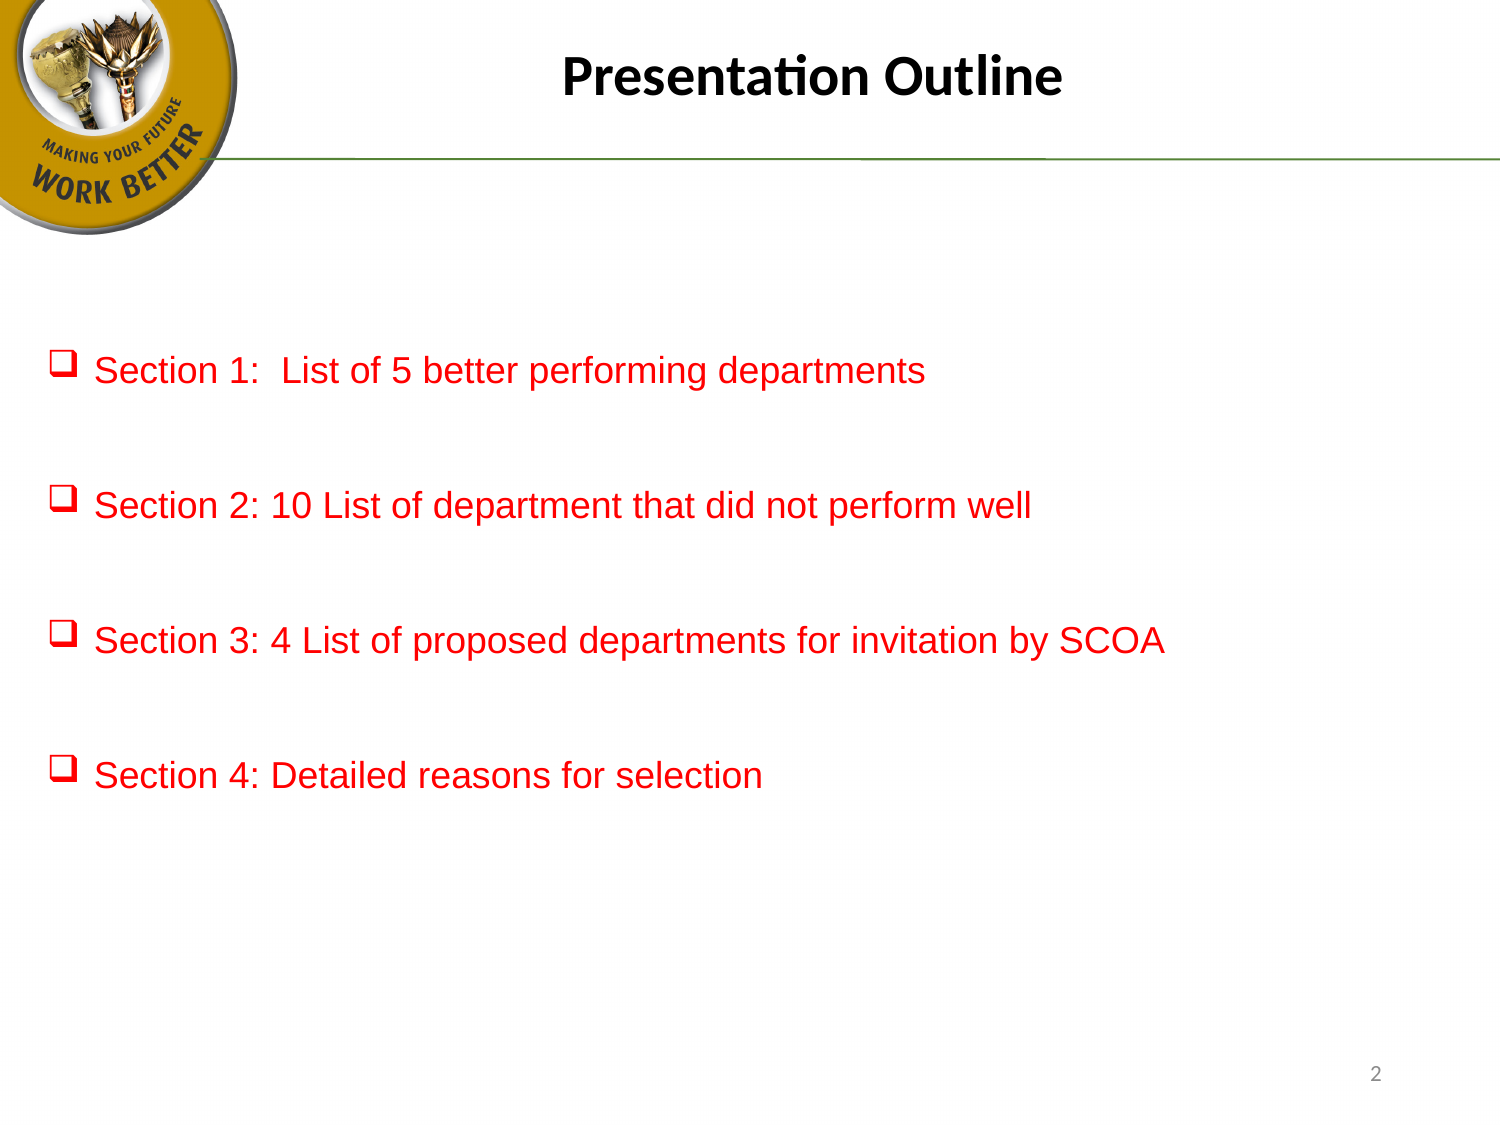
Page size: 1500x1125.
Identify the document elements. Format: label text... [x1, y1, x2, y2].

text_box Presentation Outline [148, 30, 1079, 115]
slide_number 2 [1059, 1042, 1397, 1103]
picture [0, 0, 1500, 1125]
text_box Section 1: List of 5 better performing departments Section 2: 10 List of department that did not perform well Section 3: 4 List of proposed departments for invitation by SCOA Section 4: Detailed reasons for selection [32, 248, 1500, 974]
